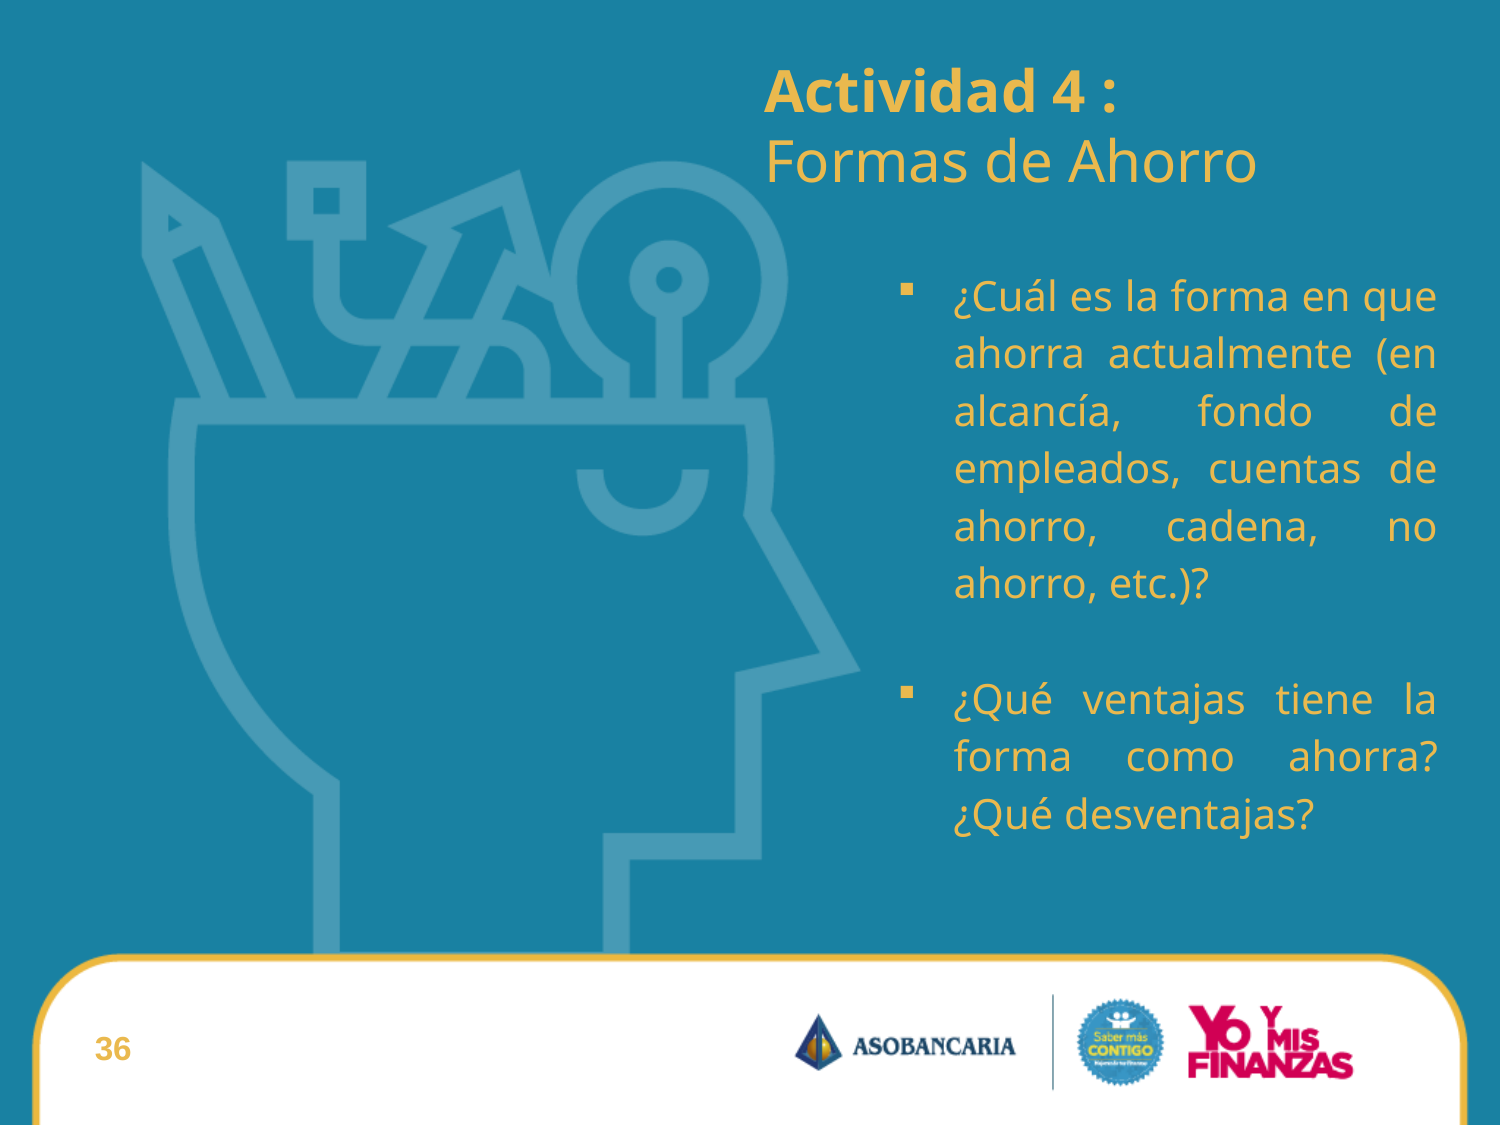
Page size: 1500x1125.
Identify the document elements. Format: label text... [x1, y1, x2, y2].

text_box ¿Cuál es la forma en que ahorra actualmente (en alcancía, fondo de empleados, cuentas de ahorro, cadena, no ahorro, etc.)? ¿Qué ventajas tiene la forma como ahorra? ¿Qué desventajas? [882, 254, 1453, 845]
text_box Actividad 4 : Formas de Ahorro [749, 46, 1453, 202]
slide_number 36 [0, 1016, 147, 1077]
picture [0, 0, 1500, 1125]
